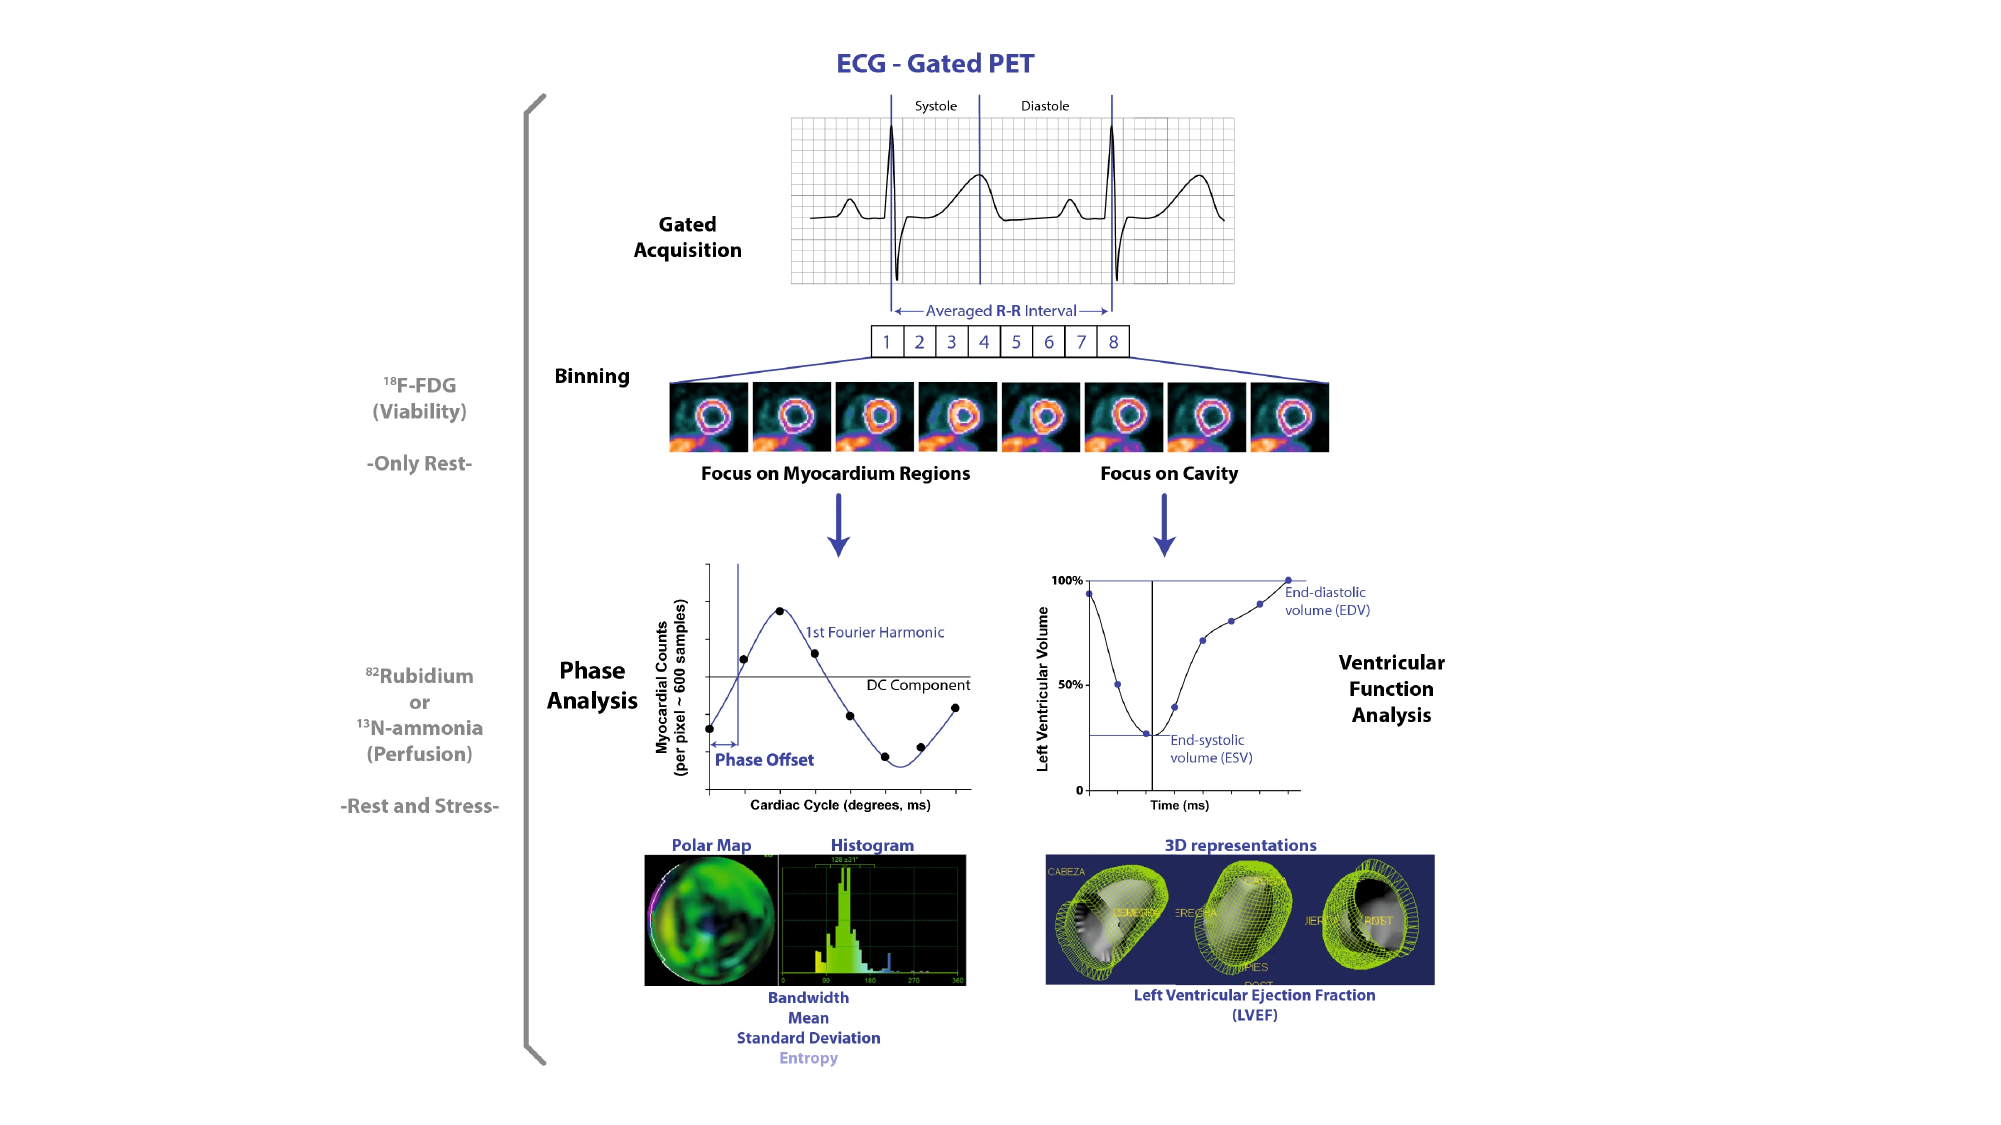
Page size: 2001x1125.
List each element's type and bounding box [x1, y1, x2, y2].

list [340, 49, 1446, 1067]
